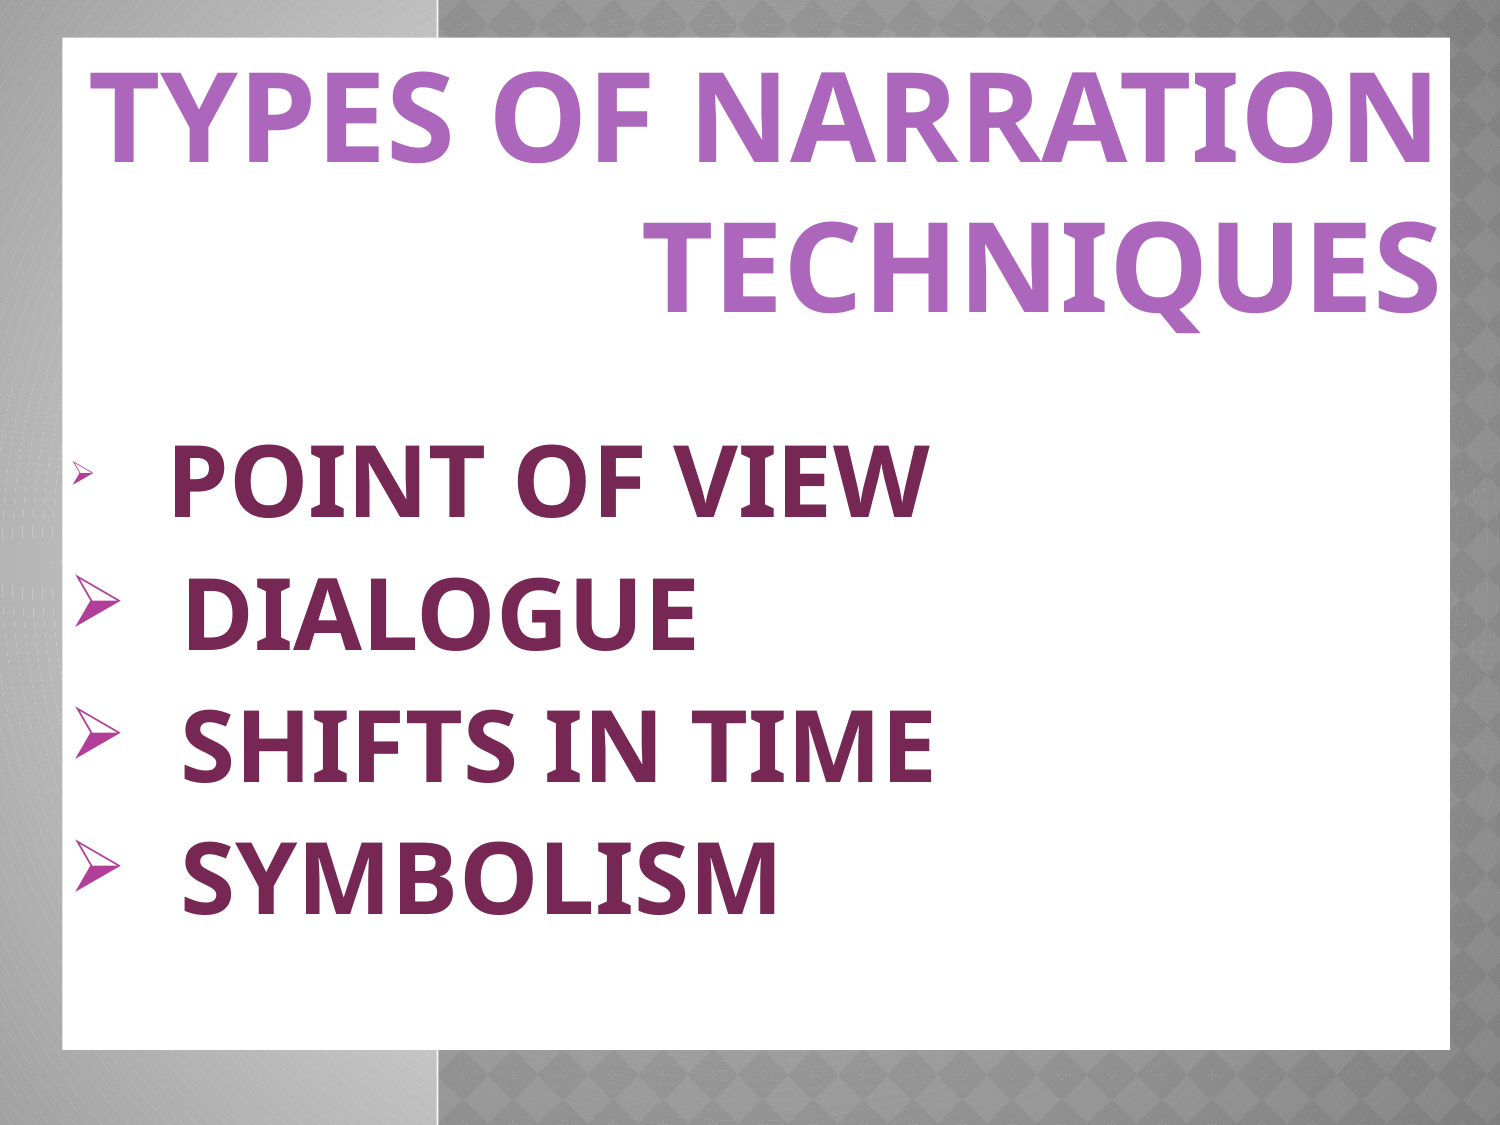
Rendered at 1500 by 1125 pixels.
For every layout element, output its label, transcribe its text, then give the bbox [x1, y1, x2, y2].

subtitle TYPES OF NARRATION TECHNIQUES POINT OF VIEW DIALOGUE SHIFTS IN TIME SYMBOLISM [62, 37, 1450, 1050]
